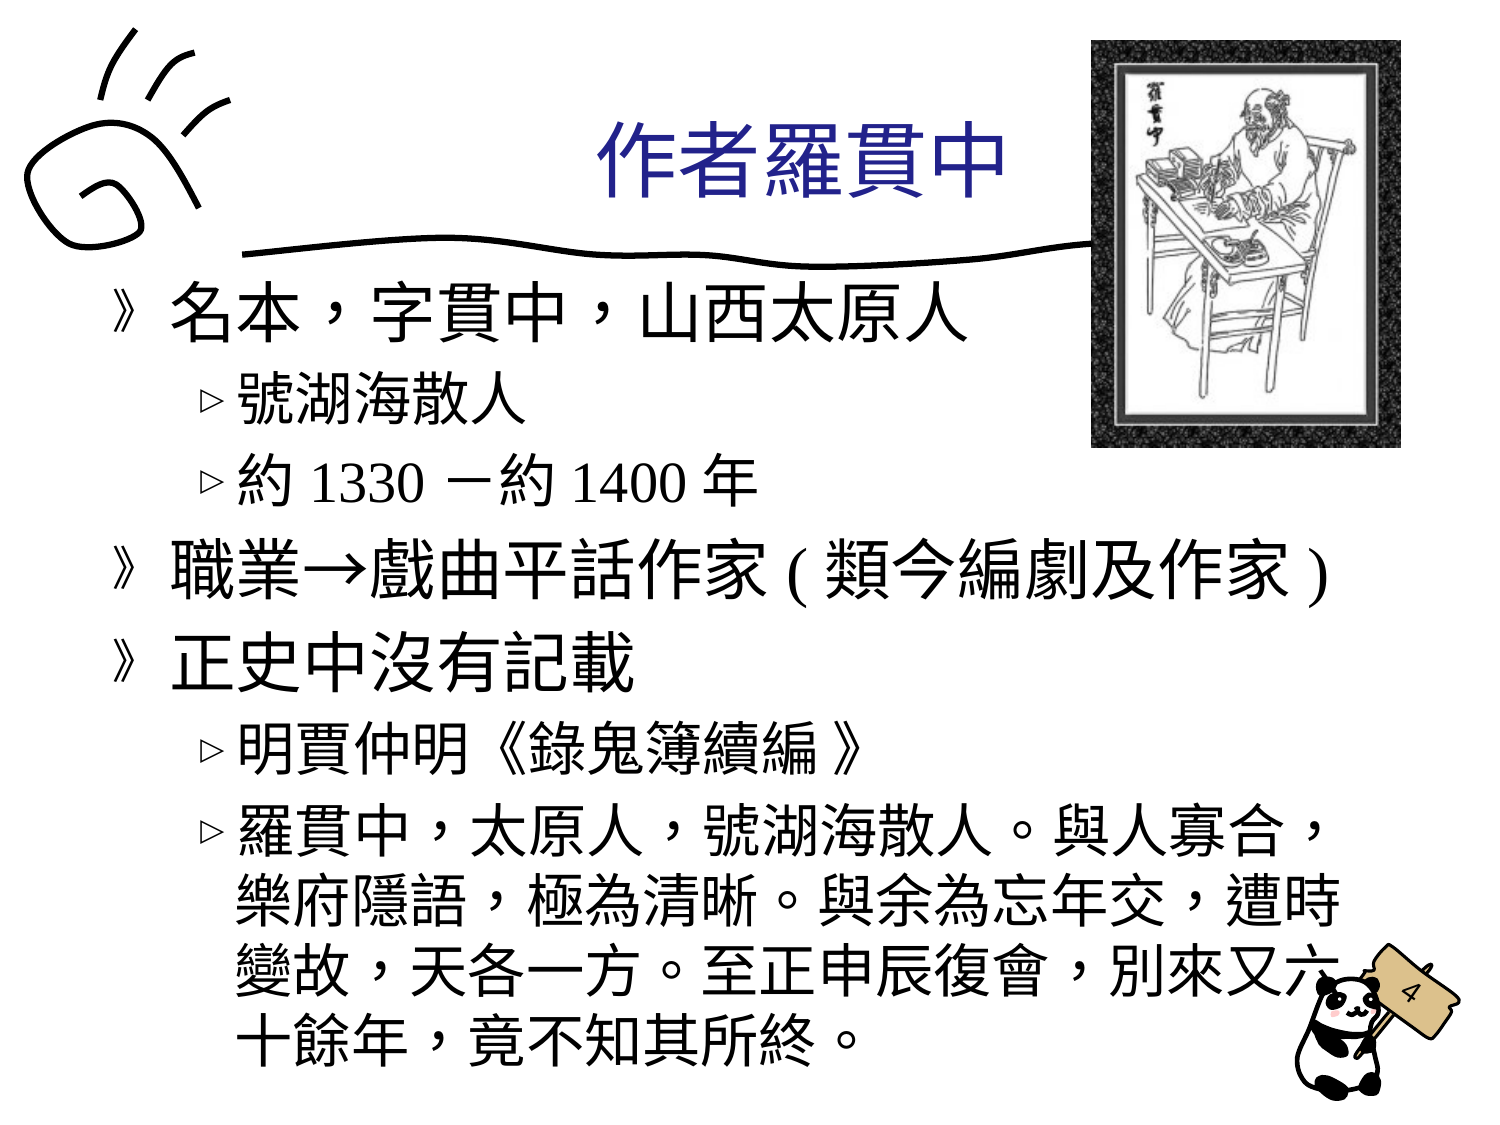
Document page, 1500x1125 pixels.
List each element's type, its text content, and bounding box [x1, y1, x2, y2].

picture [1090, 40, 1401, 448]
list 名本，字貫中，山西太原人 號湖海散人 約1330－約1400年 職業→戲曲平話作家(類今編劇及作家) 正史中沒有記載 明賈仲明《錄鬼簿續編 》 羅貫中，太原人，號湖海散人。與人寡合，樂府隱語，極為清晰。與余為忘年交，遭時變故，天各一方。至正申辰復會，別來又六十餘年，竟不知其所終。 [97, 263, 1388, 1093]
title 作者羅貫中 [218, 64, 1085, 252]
slide_number 4 [1388, 946, 1460, 1055]
